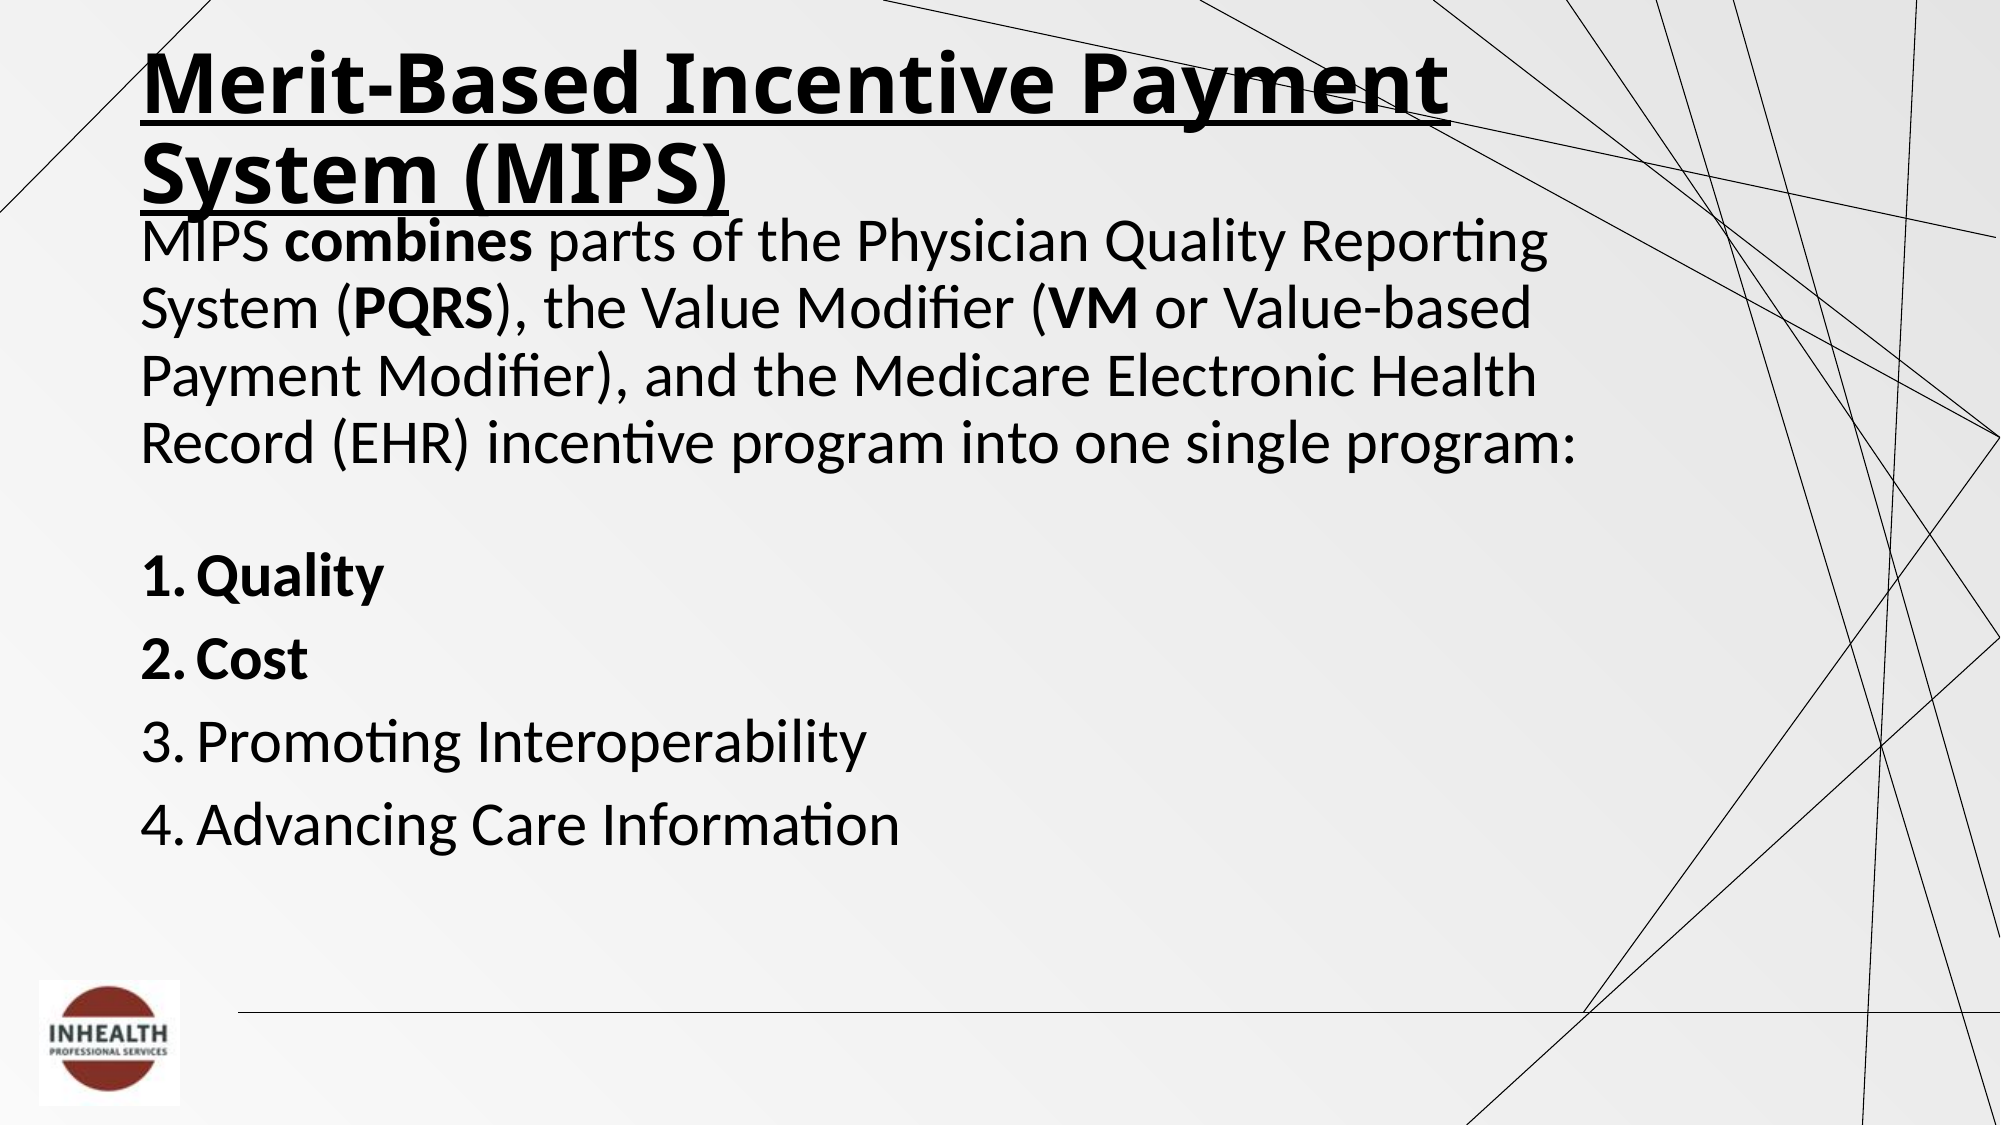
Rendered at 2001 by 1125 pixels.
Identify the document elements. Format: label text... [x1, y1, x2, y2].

picture [39, 980, 180, 1106]
list MIPS combines parts of the Physician Quality Reporting System (PQRS), the Value Modifier (VM or Value-based Payment Modifier), and the Medicare Electronic Health Record (EHR) incentive program into one single program: Quality Cost Promoting Interoperability Advancing Care Information [125, 200, 1600, 750]
title Merit-Based Incentive Payment System (MIPS) [125, 37, 1700, 225]
